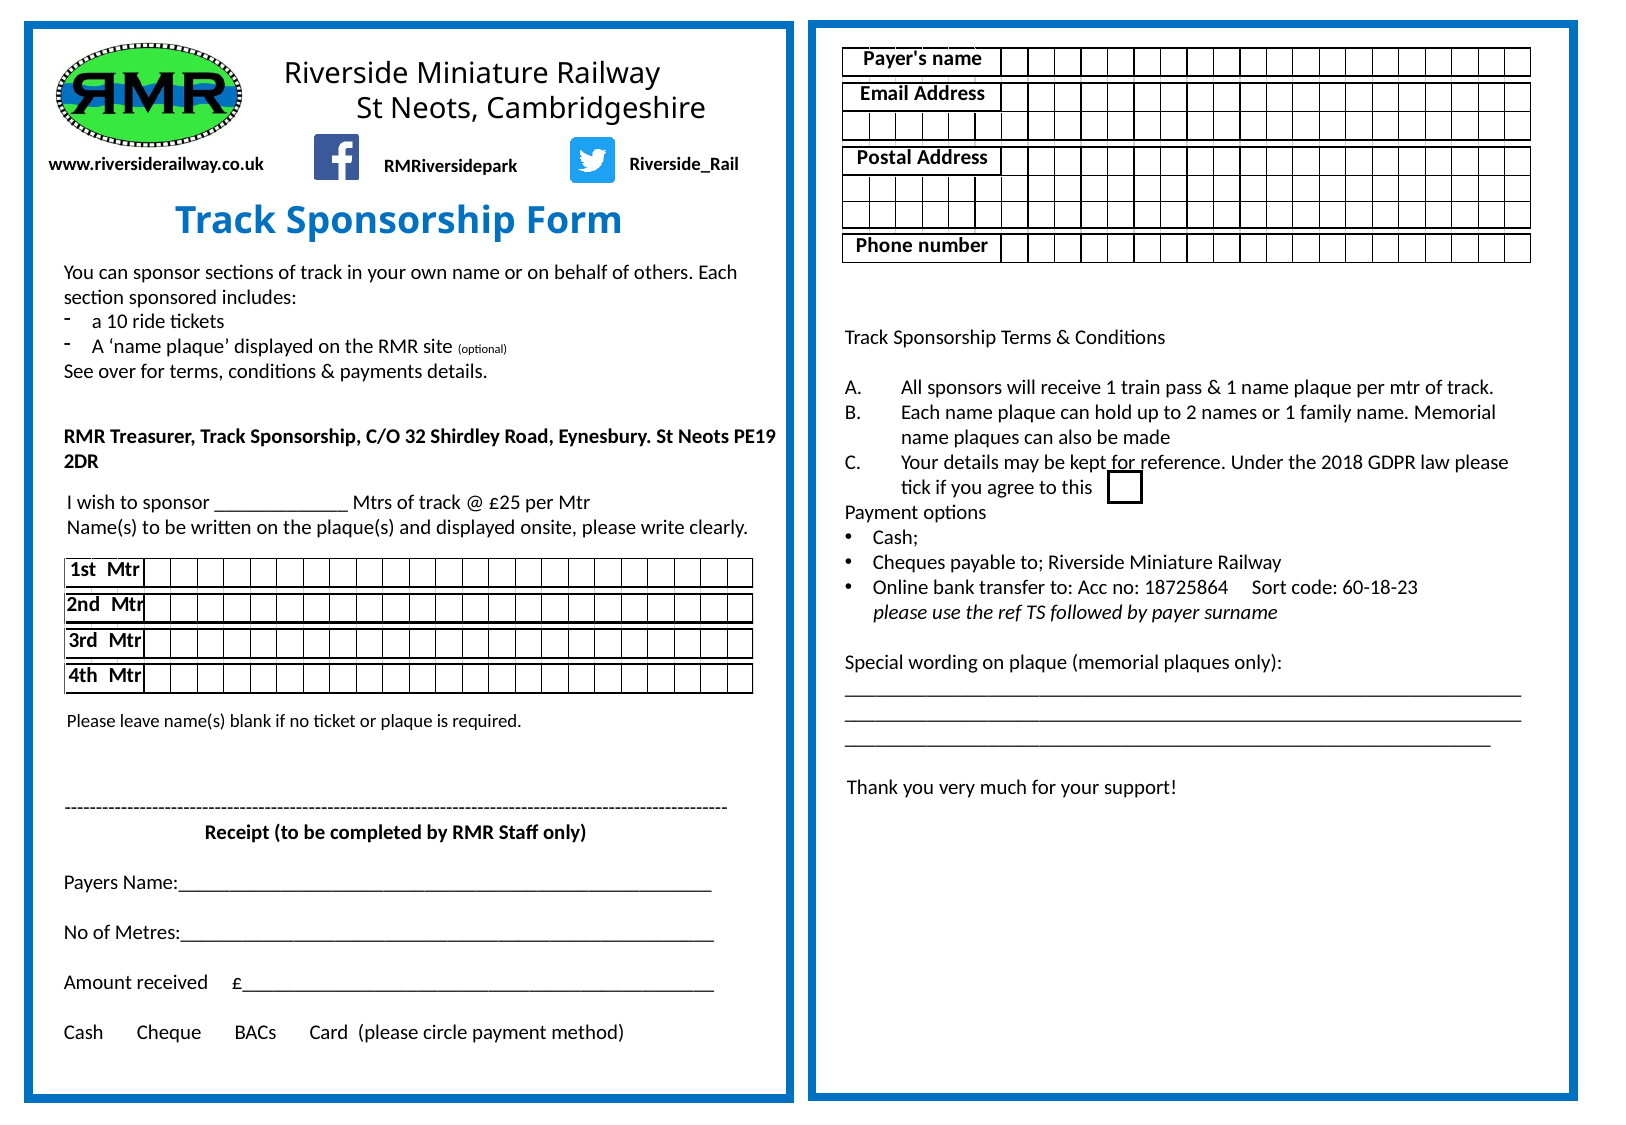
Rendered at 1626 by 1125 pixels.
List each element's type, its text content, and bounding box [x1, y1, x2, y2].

text_box I wish to sponsor _____________ Mtrs of track @ £25 per Mtr Name(s) to be written on the plaque(s) and displayed onsite, please write clearly. Please leave name(s) blank if no ticket or plaque is required. [52, 481, 799, 739]
text_box [28, 133, 791, 1100]
text_box Riverside Miniature Railway St Neots, Cambridgeshire [270, 47, 794, 133]
text_box [811, 23, 1575, 1098]
text_box [1107, 471, 1142, 504]
text_box You can sponsor sections of track in your own name or on behalf of others. Each section sponsored includes: a 10 ride tickets A ‘name plaque’ displayed on the RMR site (optional) See over for terms, conditions & payments details. Please complete the form below/Over & return to: RMR Treasurer, Track Sponsorship, C/O 32 Shirdley Road, Eynesbury. St Neots PE19 2DR [48, 200, 792, 481]
picture [570, 137, 615, 183]
text_box www.riversiderailway.co.uk [20, 143, 292, 182]
picture [842, 47, 1532, 264]
text_box Track Sponsorship Terms & Conditions All sponsors will receive 1 train pass & 1 name plaque per mtr of track. Each name plaque can hold up to 2 names or 1 family name. Memorial name plaques can also be made Your details may be kept for reference. Under the 2018 GDPR law please tick if you agree to this Payment options Cash; Cheques payable to; Riverside Miniature Railway Online bank transfer to: Acc no: 18725864 Sort code: 60-18-23 please use the ref TS followed by payer surname Special wording on plaque (memorial plaques only): ___________________________________________________________________________________________________________________________________________________________________________________________________ Thank you very much for your support! [829, 316, 1545, 831]
text_box Riverside_Rail [615, 143, 760, 182]
picture [64, 558, 755, 695]
text_box RMRiversidepark [365, 146, 540, 184]
picture [314, 134, 359, 180]
text_box [28, 24, 791, 47]
text_box Track Sponsorship Form [29, 188, 769, 249]
picture [28, 27, 270, 163]
text_box ----------------------------------------------------------------------------------------------------------Receipt (to be completed by RMR Staff only) Payers Name:____________________________________________________ No of Metres:____________________________________________________ Amount received £______________________________________________ Cash Cheque BACs Card (please circle payment method) [48, 786, 743, 1076]
